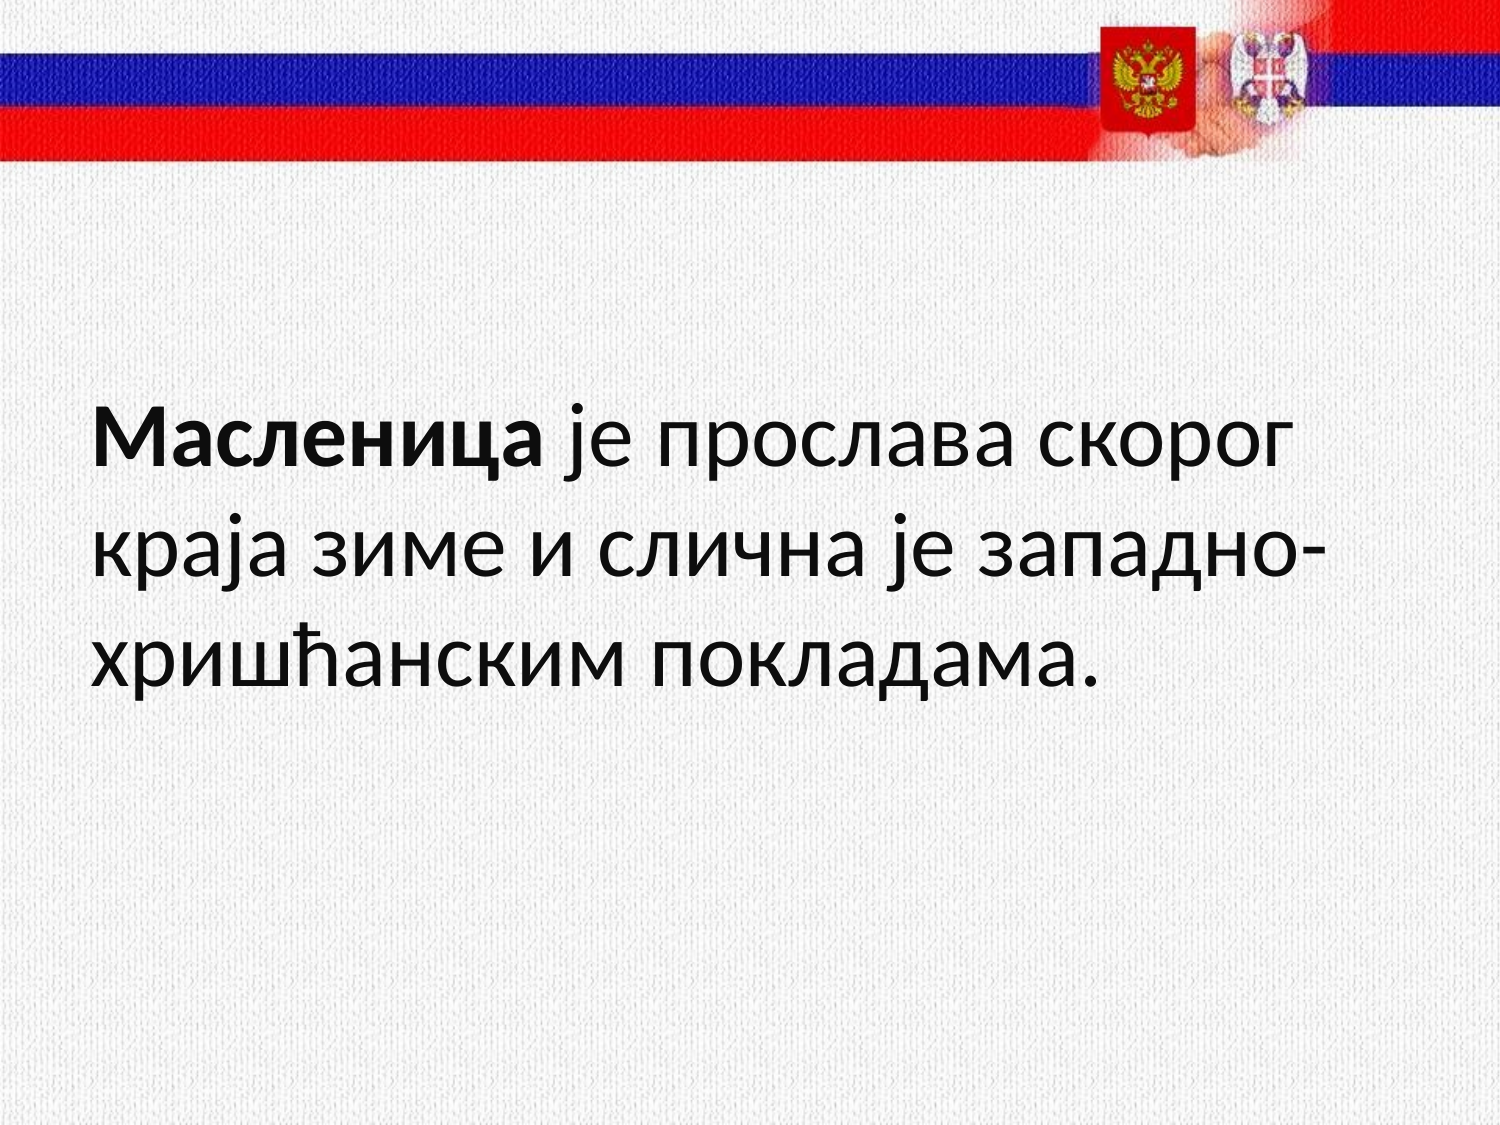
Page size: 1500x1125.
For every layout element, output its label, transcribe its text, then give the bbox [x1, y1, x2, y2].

title Масленица је прослава скорог краја зиме и слична је западно-хришћанским покладама. [75, 212, 1425, 1088]
picture [0, 0, 1500, 1125]
